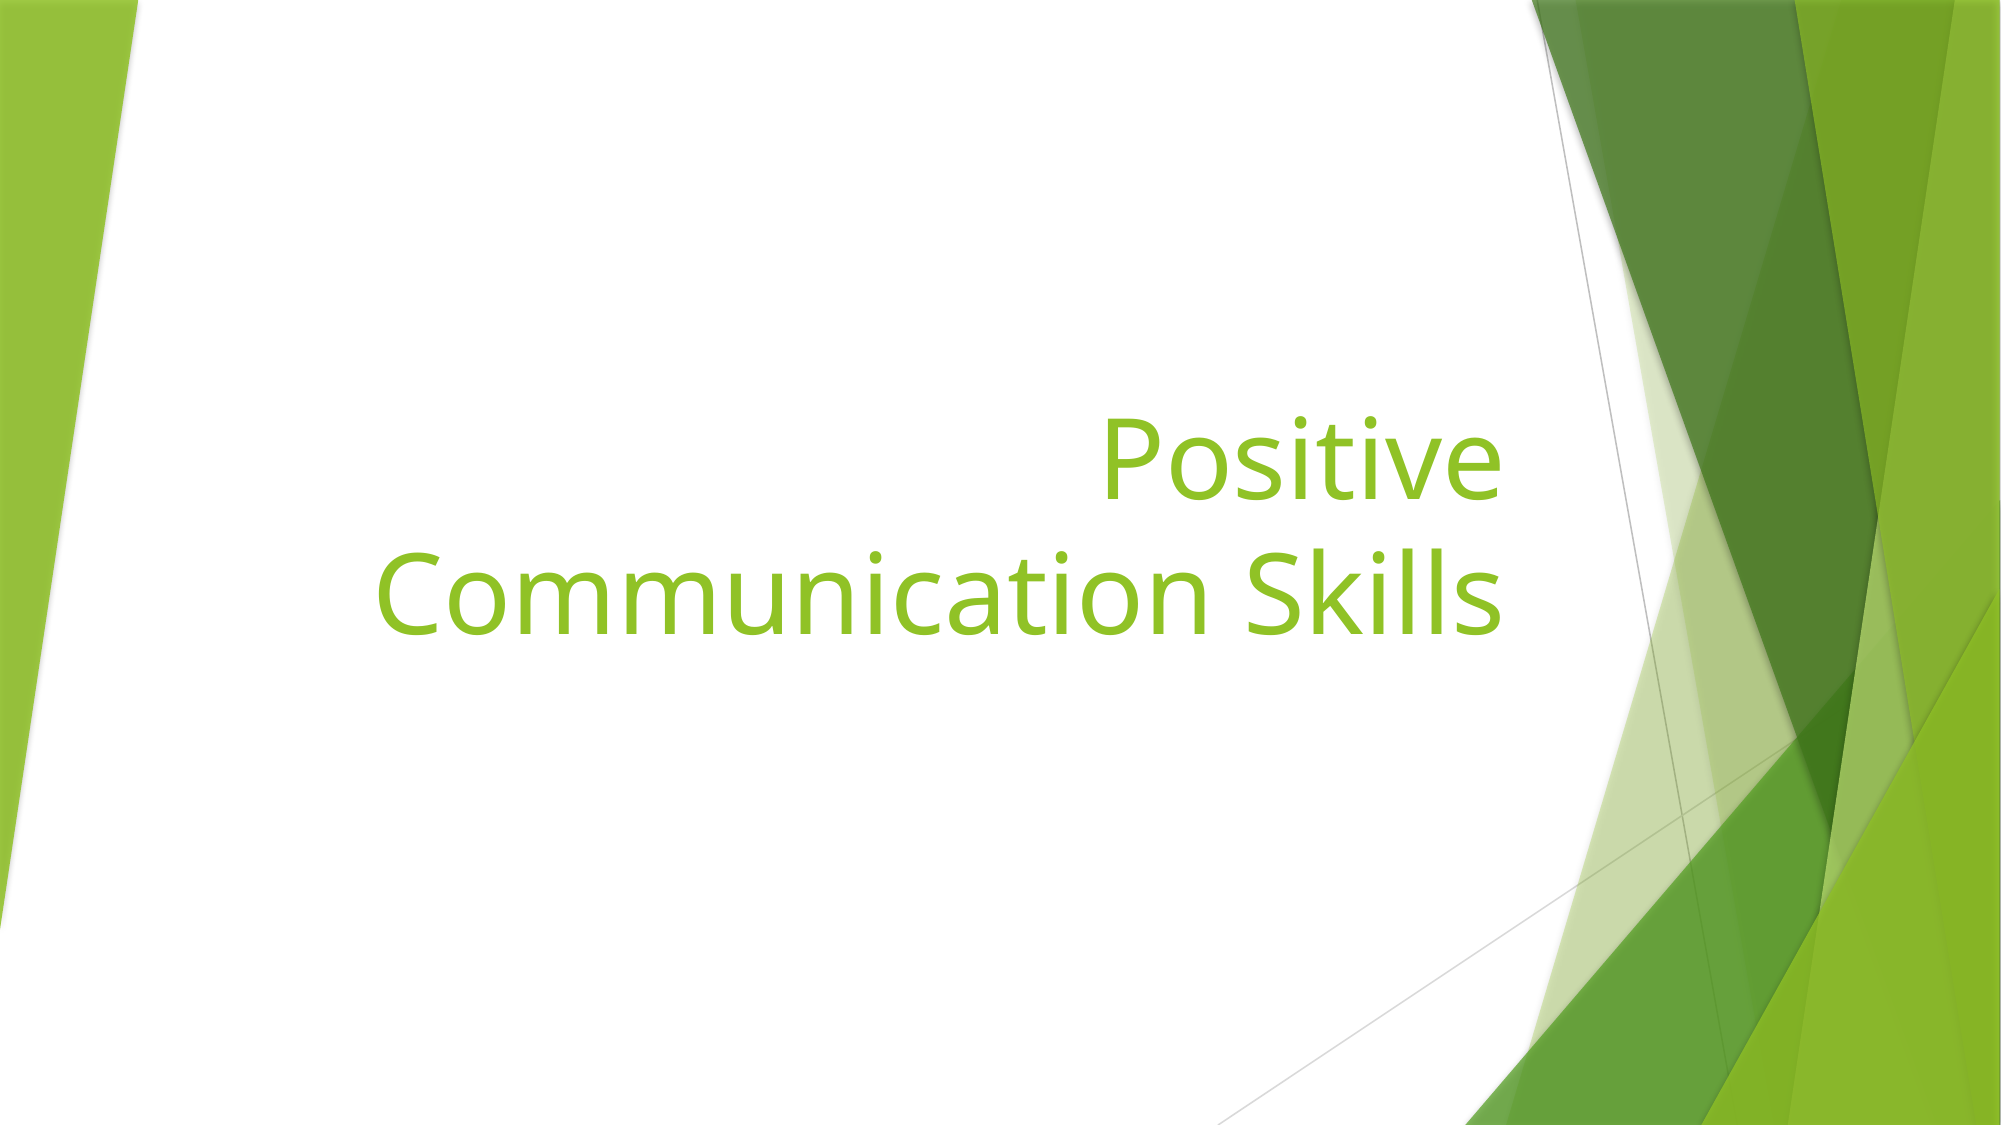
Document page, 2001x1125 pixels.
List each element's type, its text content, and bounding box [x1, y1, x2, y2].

title Positive Communication Skills [247, 394, 1522, 665]
